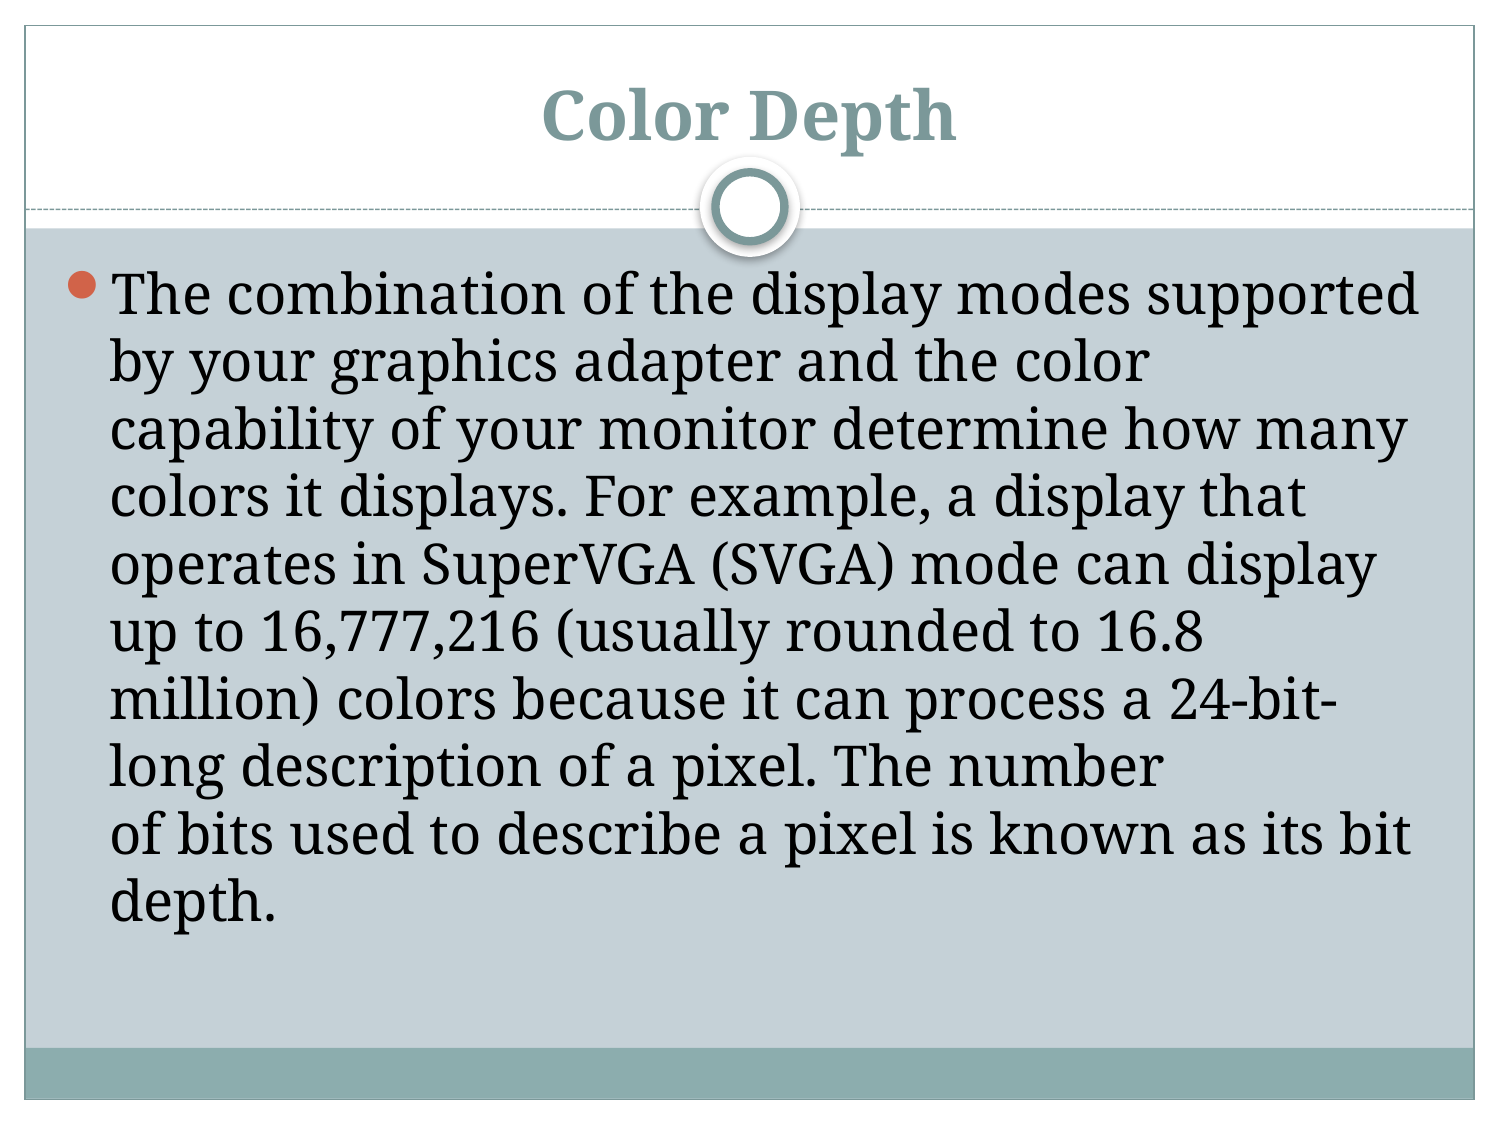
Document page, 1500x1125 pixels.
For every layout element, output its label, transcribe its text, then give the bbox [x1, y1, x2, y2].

title Color Depth [49, 37, 1450, 162]
list The combination of the display modes supported by your graphics adapter and the color capability of your monitor determine how many colors it displays. For example, a display that operates in SuperVGA (SVGA) mode can display up to 16,777,216 (usually rounded to 16.8 million) colors because it can process a 24-bit-long description of a pixel. The number of bits used to describe a pixel is known as its bit depth. [49, 250, 1445, 1001]
